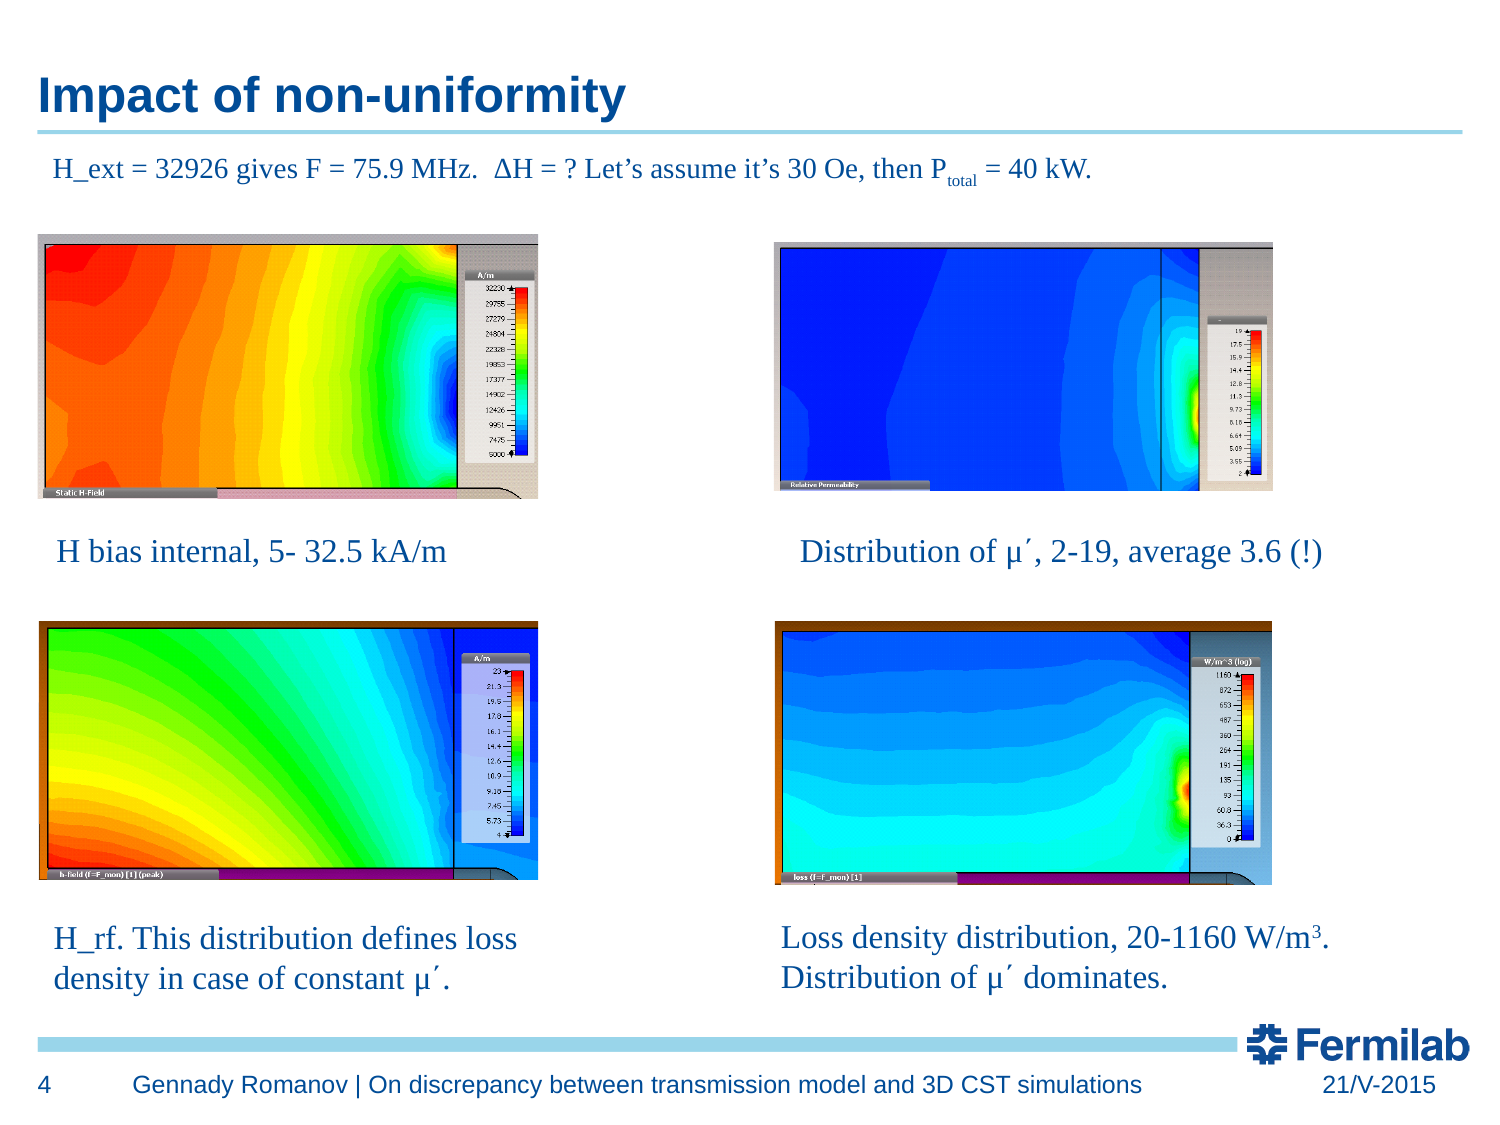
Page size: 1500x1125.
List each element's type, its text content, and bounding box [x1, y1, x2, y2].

slide_number 21/V-2015 [1260, 1068, 1437, 1109]
text_box H_rf. This distribution defines loss density in case of constant μʹ. [38, 908, 561, 1004]
text_box Loss density distribution, 20-1160 W/m3. Distribution of μʹ dominates. [766, 907, 1375, 1003]
text_box H_ext = 32926 gives F = 75.9 MHz. ΔH = ? Let’s assume it’s 30 Oe, then Ptotal = 40 kW. [37, 142, 1423, 197]
text_box H bias internal, 5- 32.5 kA/m [41, 522, 463, 577]
footer Gennady Romanov | On discrepancy between transmission model and 3D CST simulations [132, 1068, 1171, 1109]
text_box Distribution of μʹ, 2-19, average 3.6 (!) [785, 521, 1339, 577]
picture [0, 0, 1500, 1125]
title Impact of non-uniformity [37, 17, 1463, 123]
slide_number 4 [37, 1068, 111, 1109]
